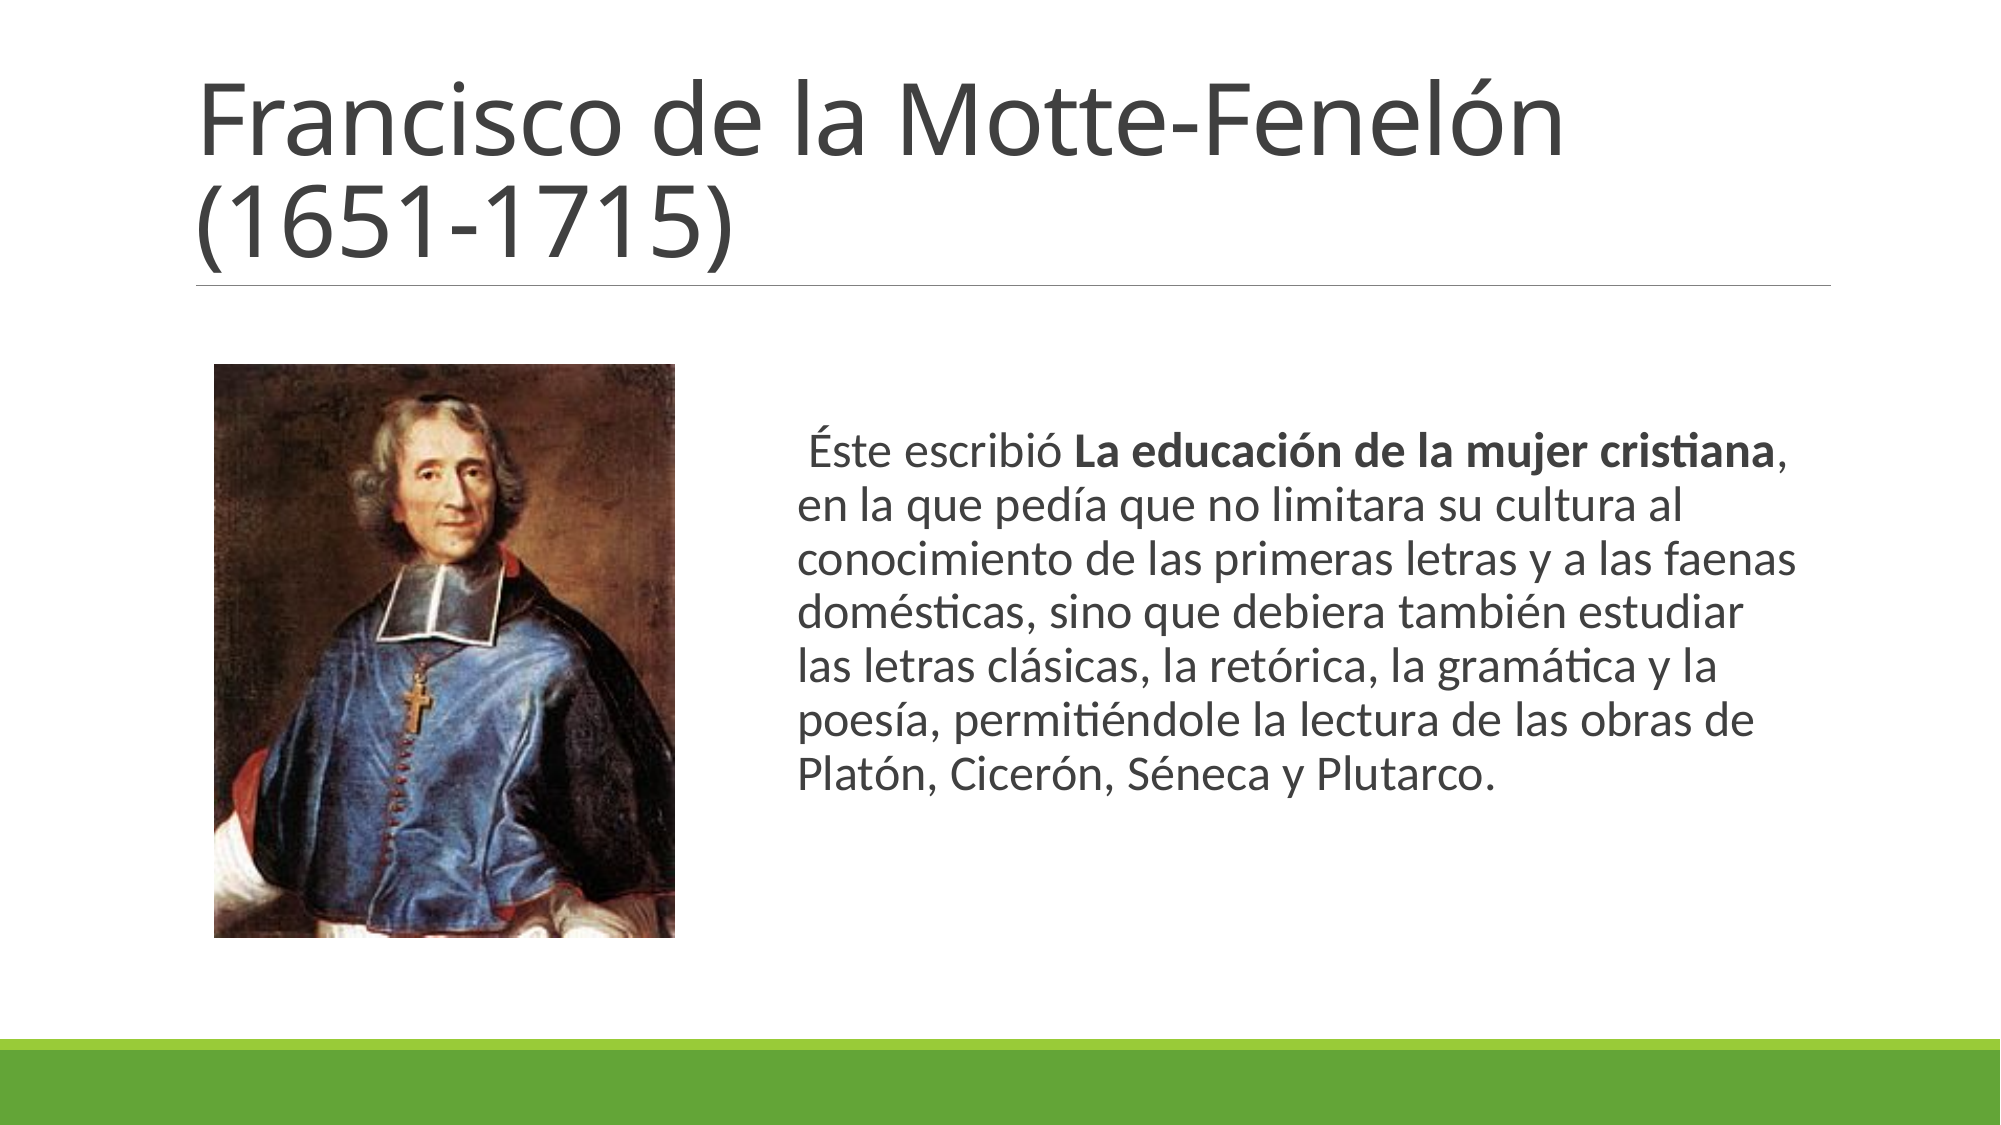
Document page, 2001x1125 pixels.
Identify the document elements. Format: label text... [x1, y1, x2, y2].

list Éste escribió La educación de la mujer cristiana, en la que pedía que no limitara su cultura al conocimiento de las primeras letras y a las faenas domésticas, sino que debiera también estudiar las letras clásicas, la retórica, la gramática y la poesía, permitiéndole la lectura de las obras de Platón, Cicerón, Séneca y Plutarco. [782, 416, 1807, 1077]
title Francisco de la Motte-Fenelón (1651-1715) [180, 47, 1830, 285]
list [213, 364, 675, 939]
